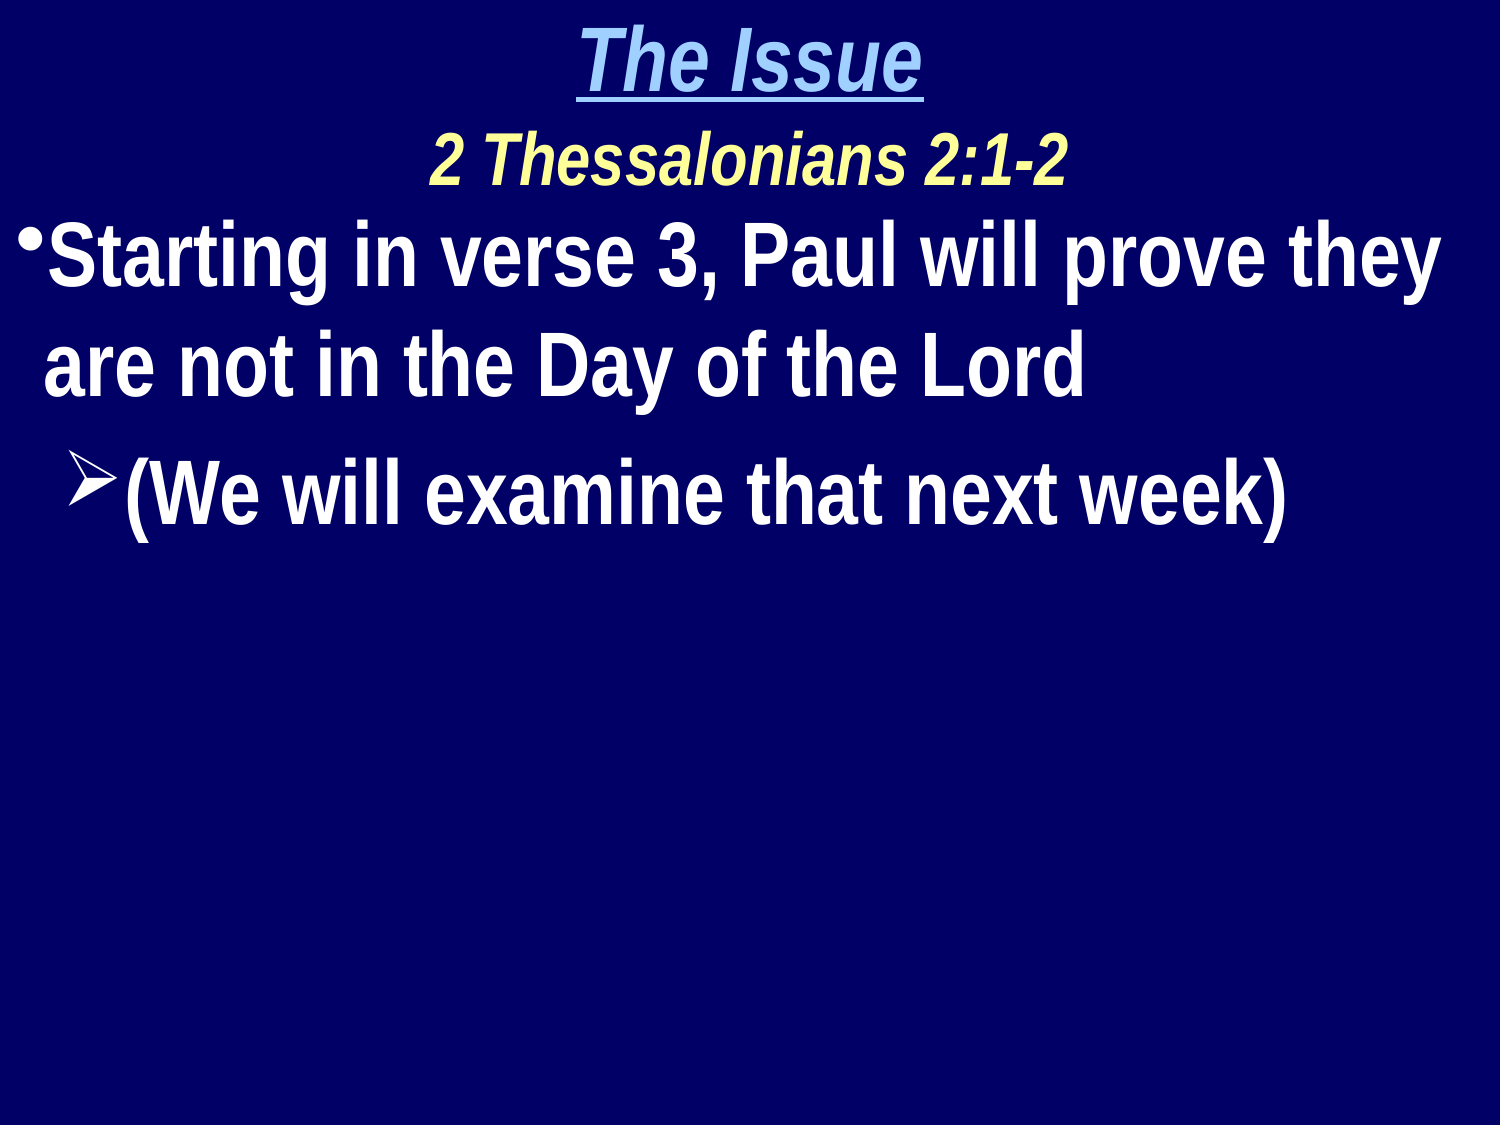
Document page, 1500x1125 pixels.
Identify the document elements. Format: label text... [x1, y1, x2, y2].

list Starting in verse 3, Paul will prove they are not in the Day of the Lord (We will examine that next week) [0, 187, 1500, 1125]
title The Issue 2 Thessalonians 2:1-2 [0, 0, 1500, 187]
